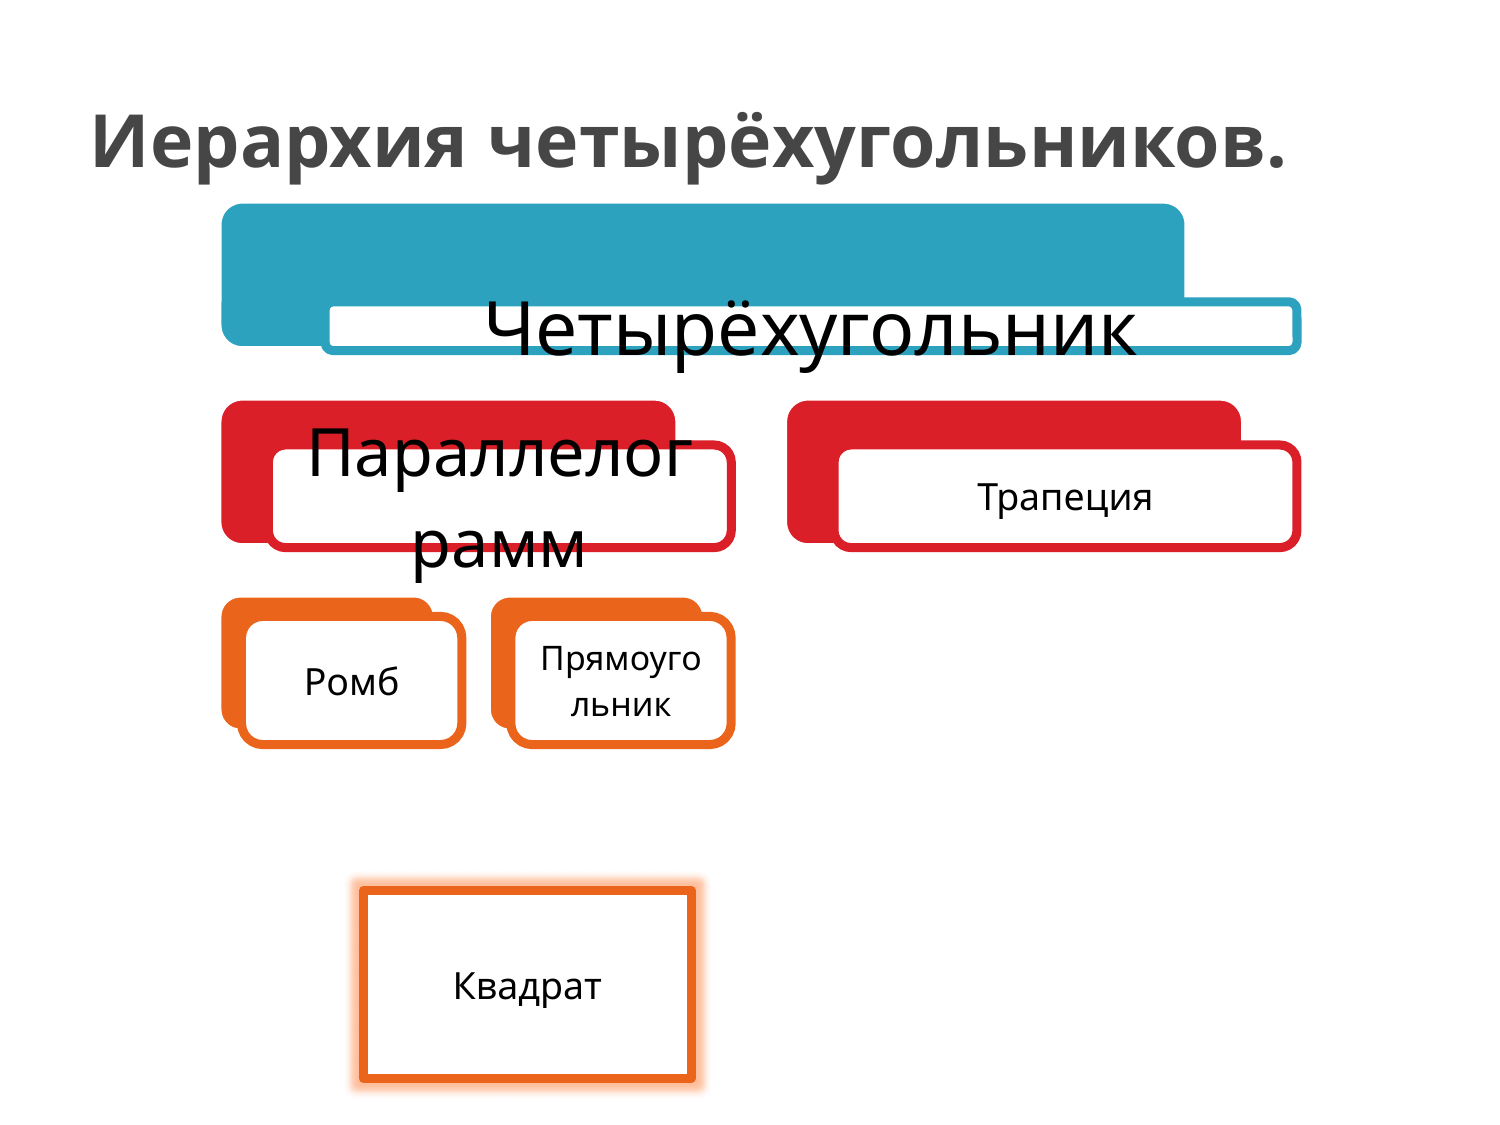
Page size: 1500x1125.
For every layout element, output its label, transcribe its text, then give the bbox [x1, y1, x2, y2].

text_box Квадрат [359, 954, 696, 1083]
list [81, 198, 1433, 942]
title Иерархия четырёхугольников. [75, 45, 1425, 207]
